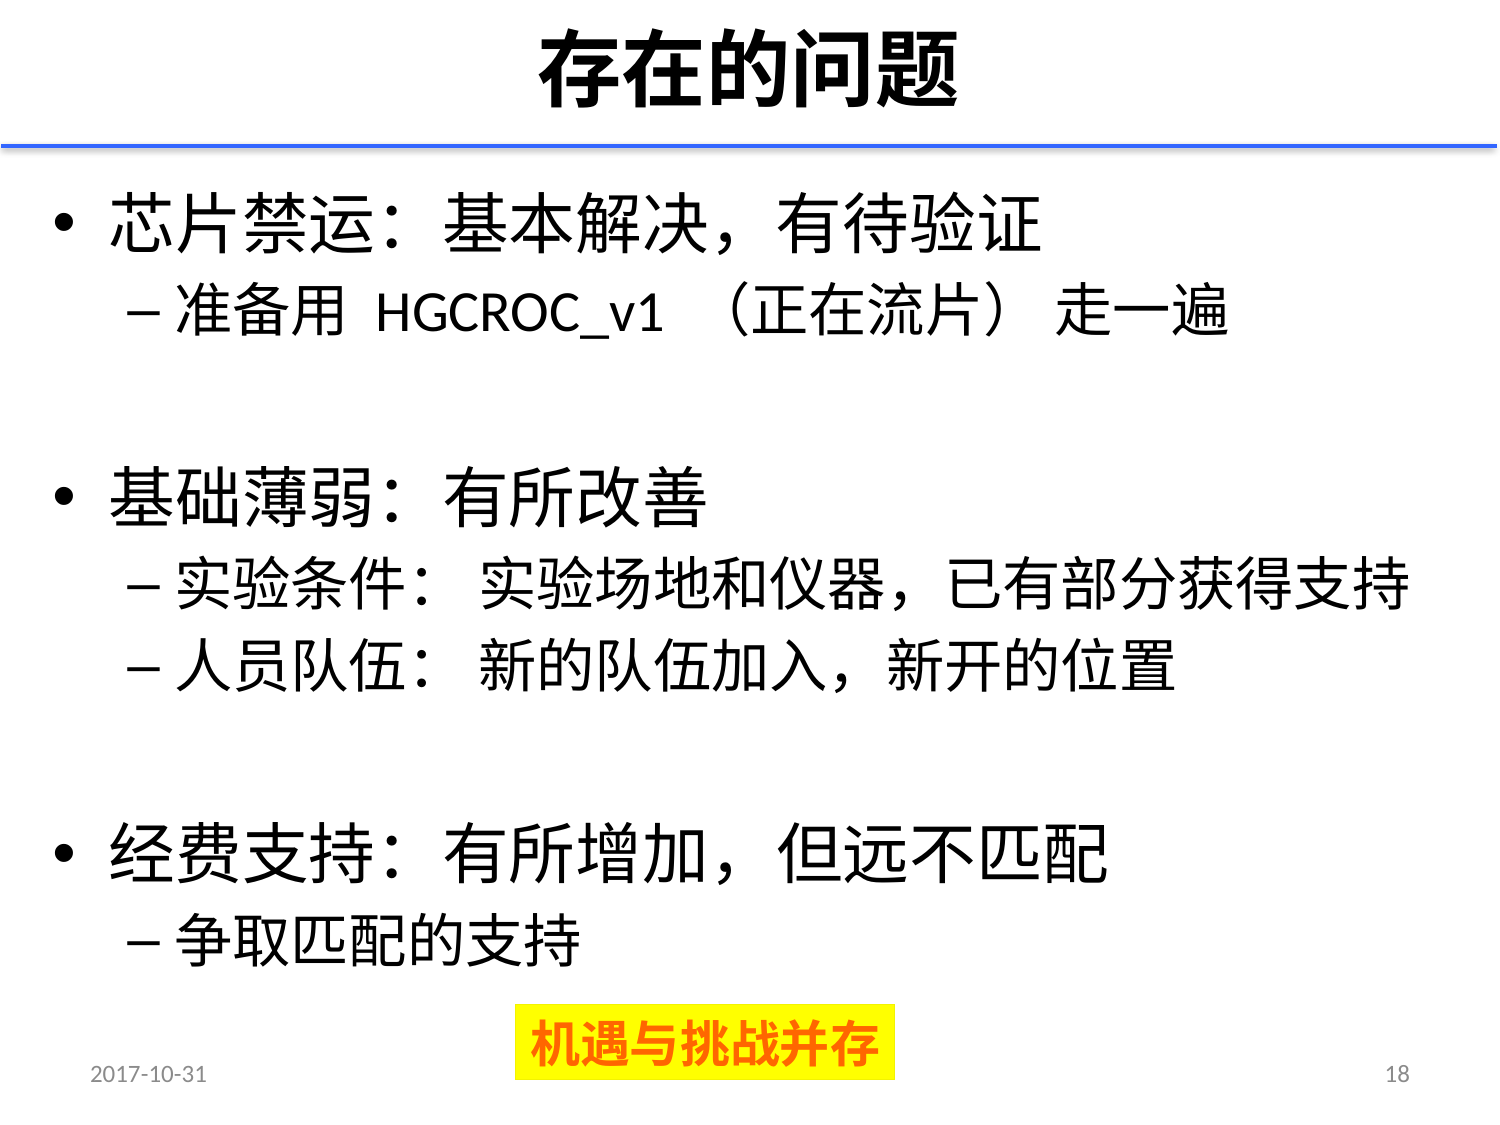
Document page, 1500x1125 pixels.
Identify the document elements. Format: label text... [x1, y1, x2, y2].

list 芯片禁运：基本解决，有待验证 准备用 HGCROC_v1 （正在流片） 走一遍 基础薄弱：有所改善 实验条件： 实验场地和仪器，已有部分获得支持 人员队伍： 新的队伍加入，新开的位置 经费支持：有所增加，但远不匹配 争取匹配的支持 [37, 173, 1457, 1005]
text_box 机遇与挑战并存 [515, 1004, 895, 1080]
slide_number 18 [1074, 1042, 1425, 1103]
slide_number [75, 1042, 425, 1103]
title 存在的问题 [1, 8, 1496, 126]
